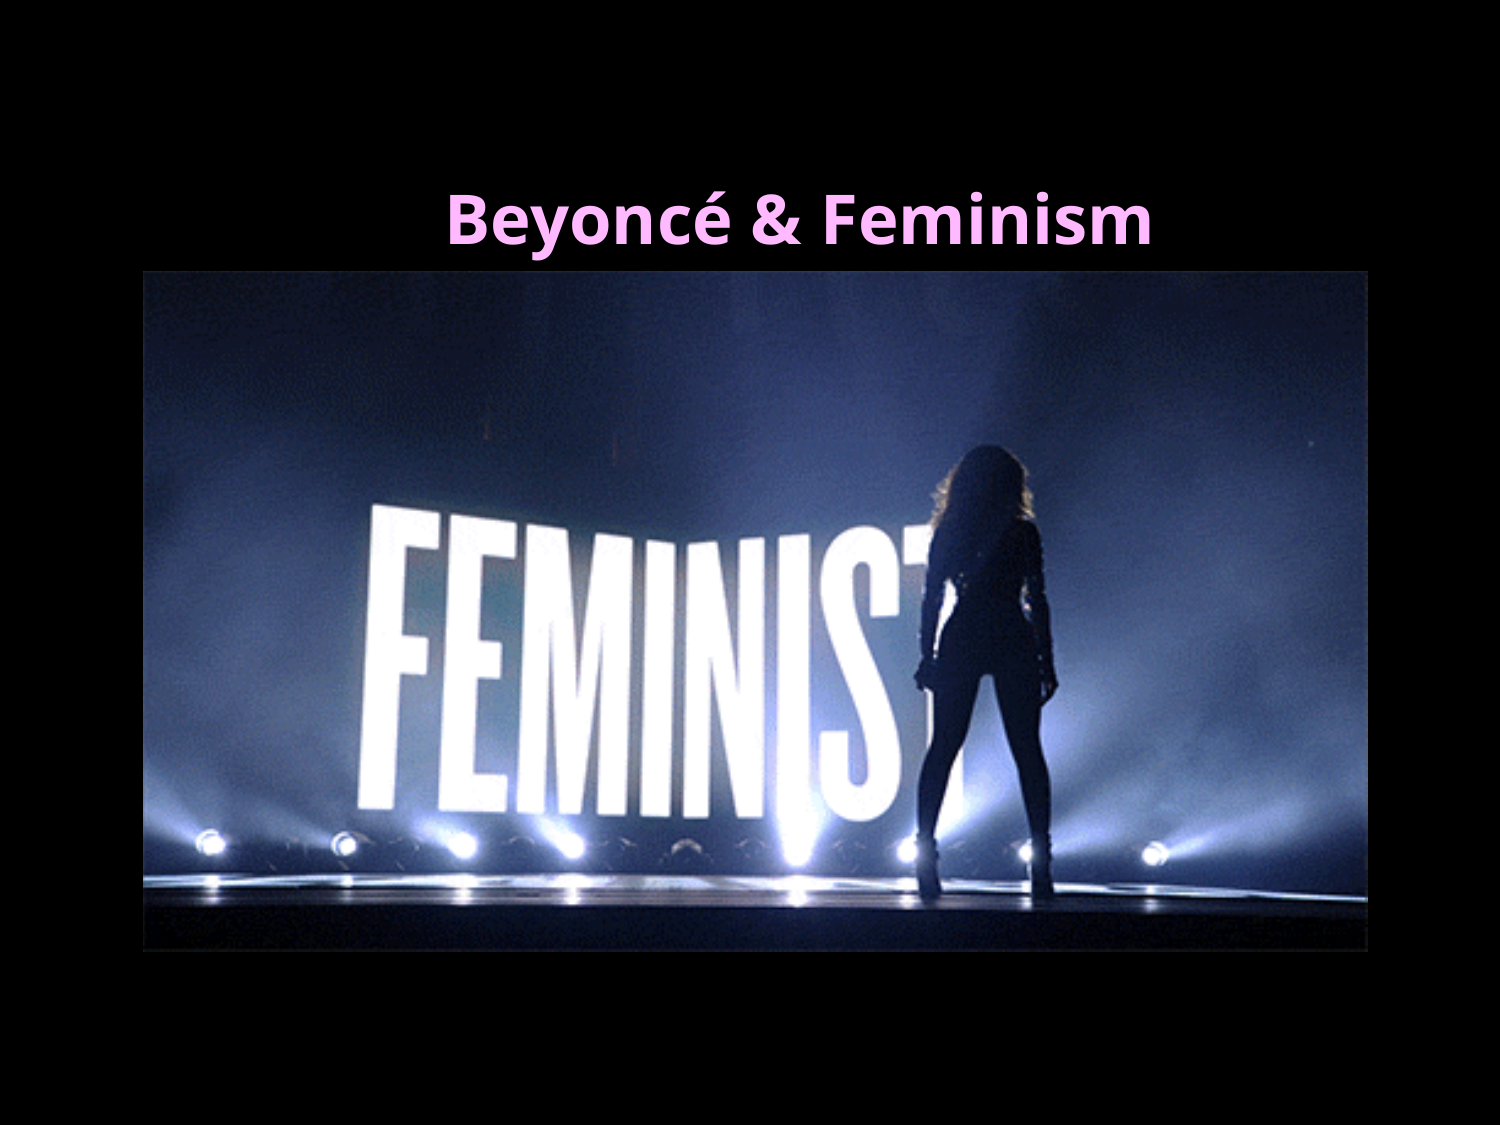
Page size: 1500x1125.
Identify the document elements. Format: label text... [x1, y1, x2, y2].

title Beyoncé & Feminism [429, 140, 1500, 304]
picture [143, 271, 1368, 953]
